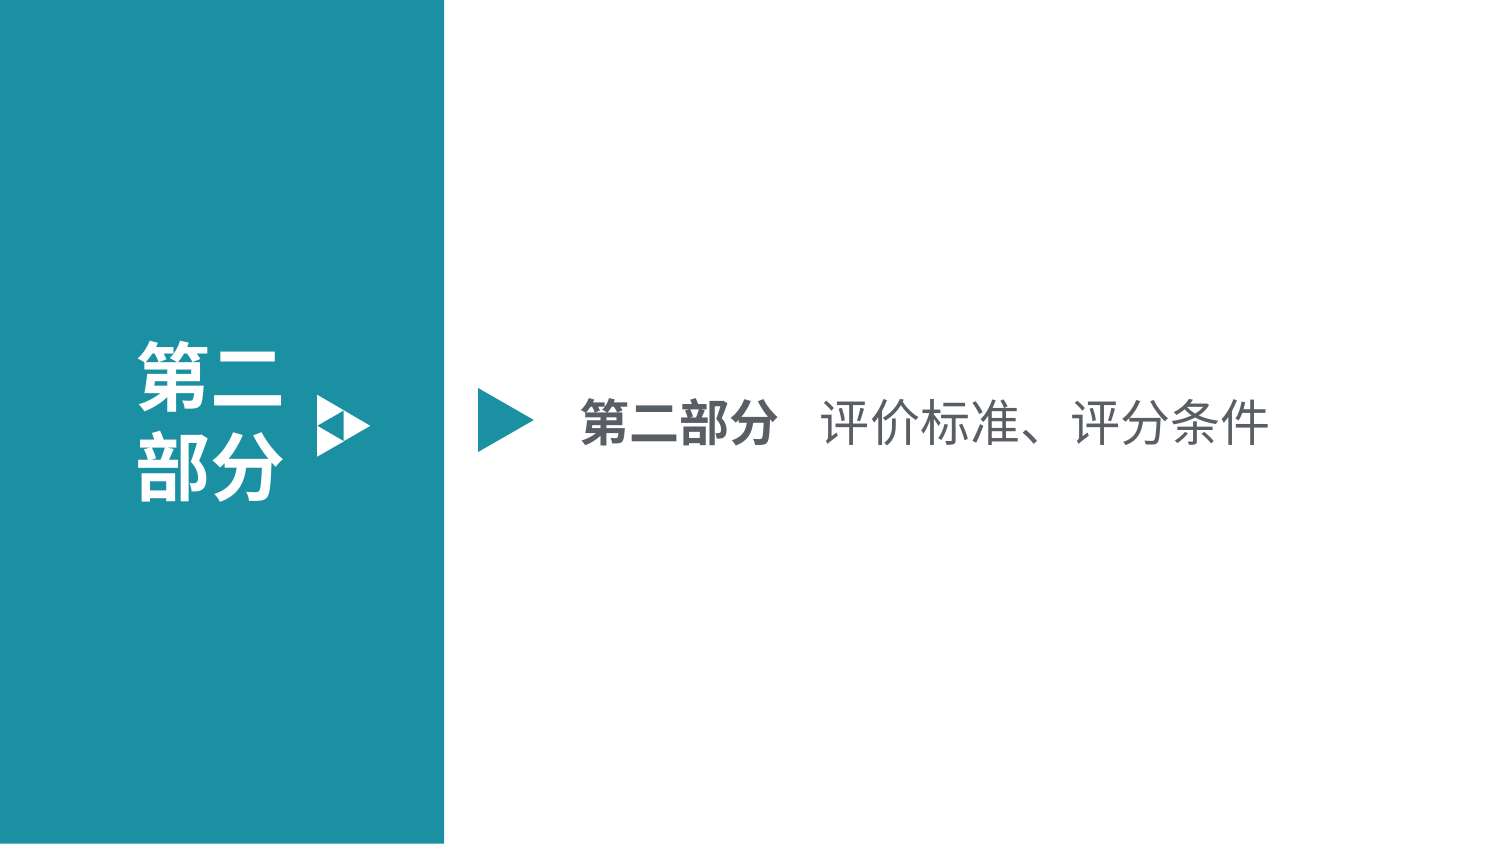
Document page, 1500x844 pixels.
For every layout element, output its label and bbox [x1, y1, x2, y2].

text_box [123, 325, 366, 519]
text_box [0, 0, 446, 844]
text_box [477, 383, 1471, 460]
